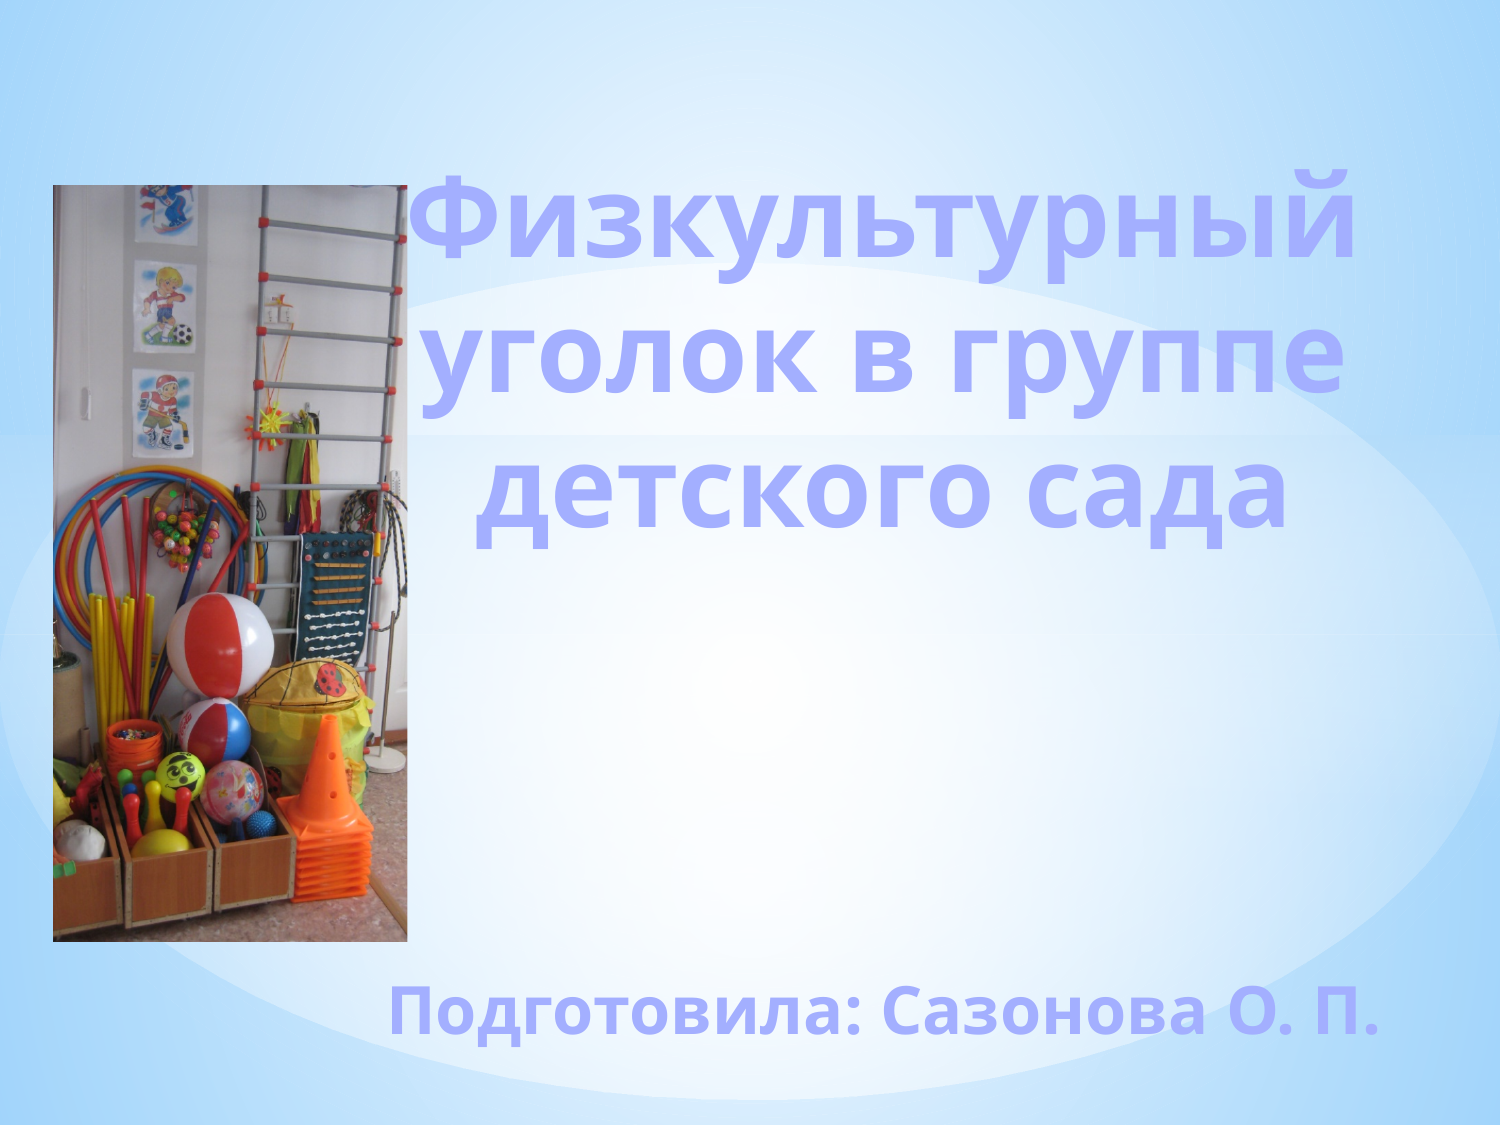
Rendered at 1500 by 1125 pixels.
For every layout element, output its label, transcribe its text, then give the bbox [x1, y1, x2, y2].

subtitle Физкультурный уголок в группе детского сада Подготовила: Сазонова О. П. [344, 137, 1424, 1071]
picture [0, 185, 609, 941]
